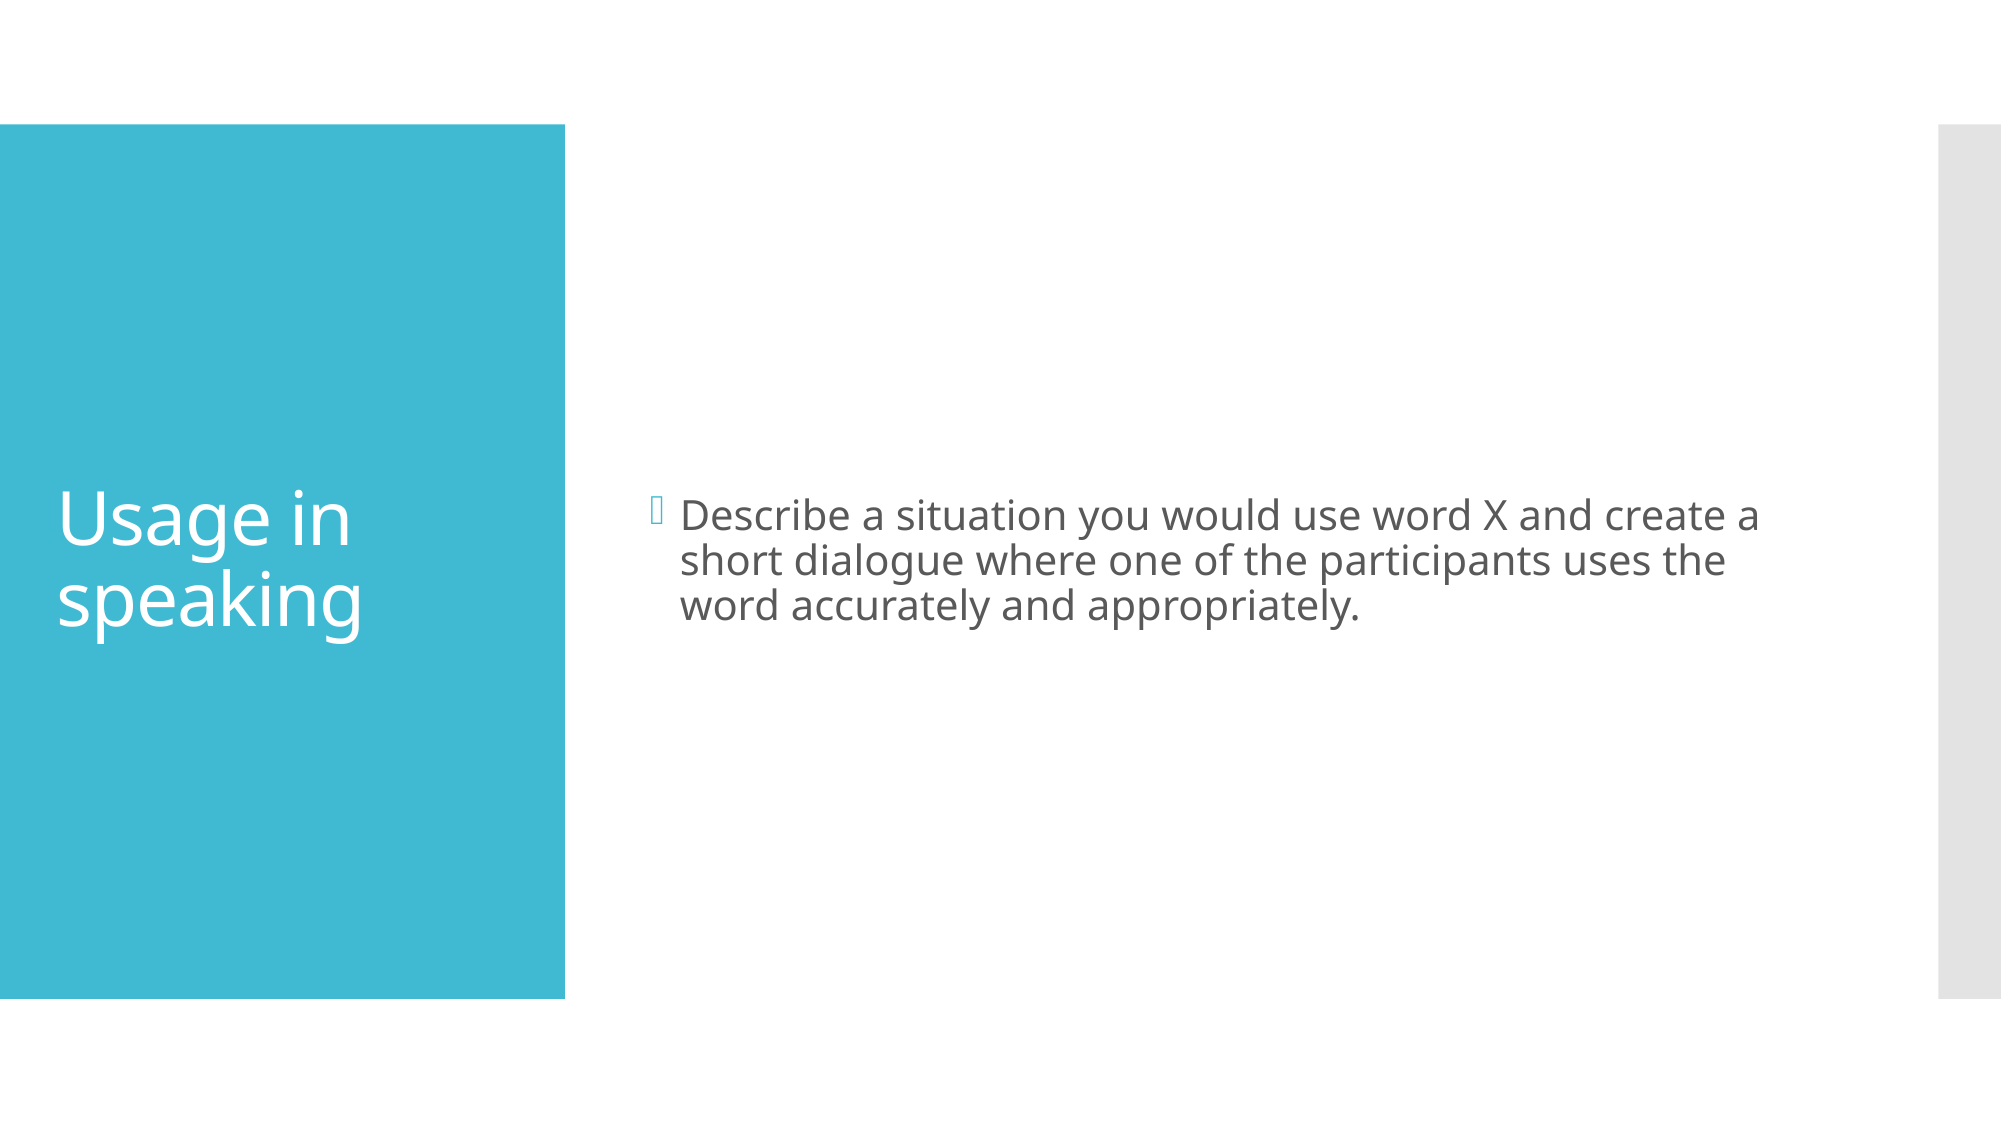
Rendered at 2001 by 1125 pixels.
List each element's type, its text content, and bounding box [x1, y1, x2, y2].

title Usage in speaking [41, 184, 525, 940]
list Describe a situation you would use word X and create a short dialogue where one of the participants uses the word accurately and appropriately. [634, 141, 1835, 982]
